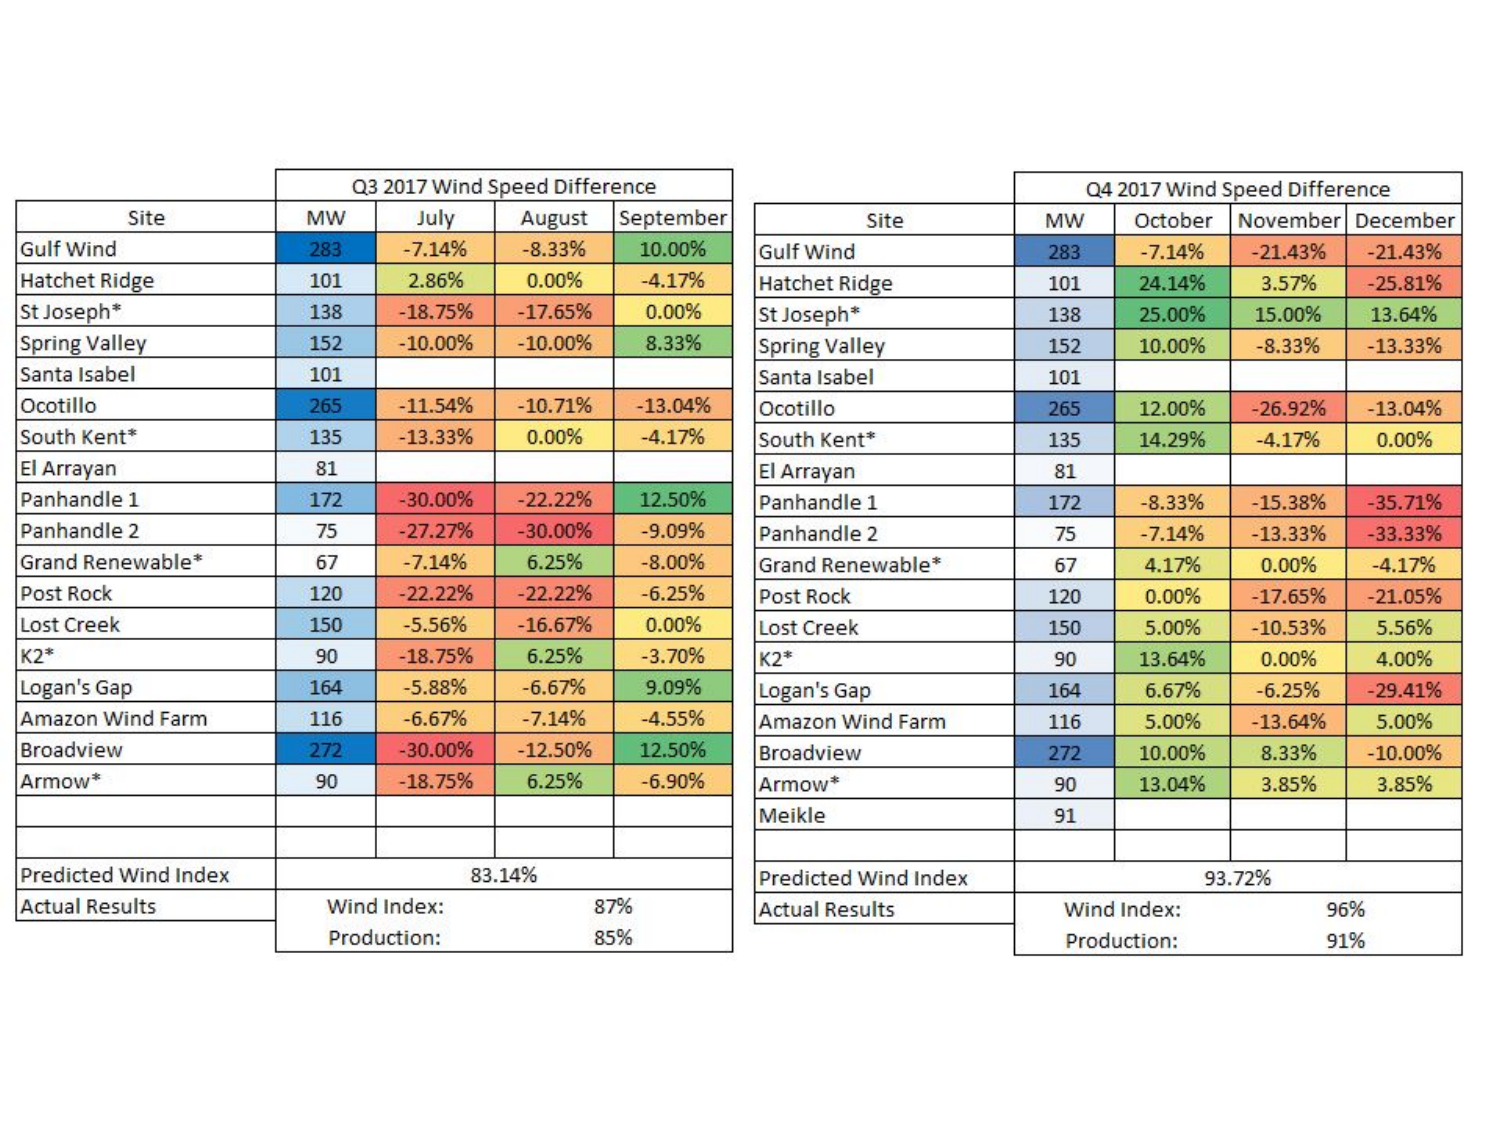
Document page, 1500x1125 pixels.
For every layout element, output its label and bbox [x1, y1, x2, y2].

picture [0, 147, 1485, 978]
